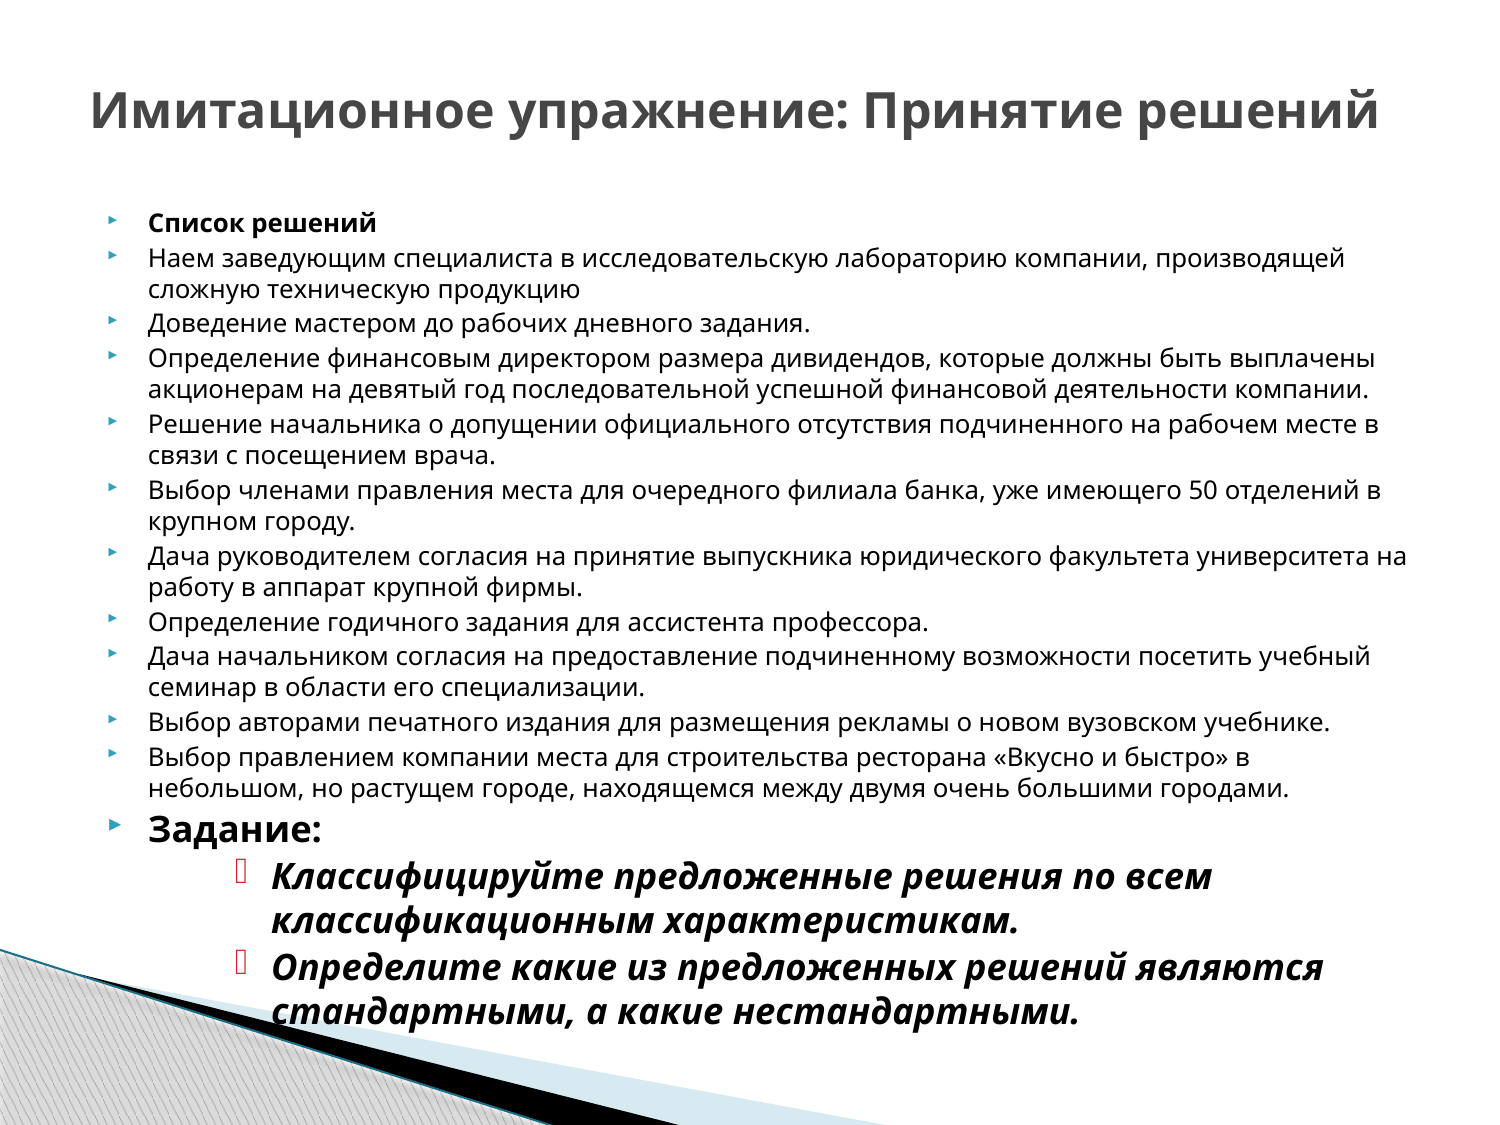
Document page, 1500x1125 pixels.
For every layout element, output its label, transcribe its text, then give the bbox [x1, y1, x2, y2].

list Список решений Наем заведующим специалиста в исследовательскую лабораторию компании, производящей сложную техническую продукцию Доведение мастером до рабочих дневного задания. Определение финансовым директором размера дивидендов, которые должны быть выплачены акционерам на девятый год последовательной успешной финансовой деятельности компании. Решение начальника о допущении официального отсутствия подчиненного на рабочем месте в связи с посещением врача. Выбор членами правления места для очередного филиала банка, уже имеющего 50 отделений в крупном городу. Дача руководителем согласия на принятие выпускника юридического факультета университета на работу в аппарат крупной фирмы. Определение годичного задания для ассистента профессора. Дача начальником согласия на предоставление подчиненному возможности посетить учебный семинар в области его специализации. Выбор авторами печатного издания для размещения рекламы о новом вузовском учебнике. Выбор правлением компании места для строительства ресторана «Вкусно и быстро» в небольшом, но растущем городе, находящемся между двумя очень большими городами. Задание: Классифицируйте предложенные решения по всем классификационным характеристикам. Определите какие из предложенных решений являются стандартными, а какие нестандартными. [75, 199, 1430, 1067]
title Имитационное упражнение: Принятие решений [75, 45, 1425, 233]
